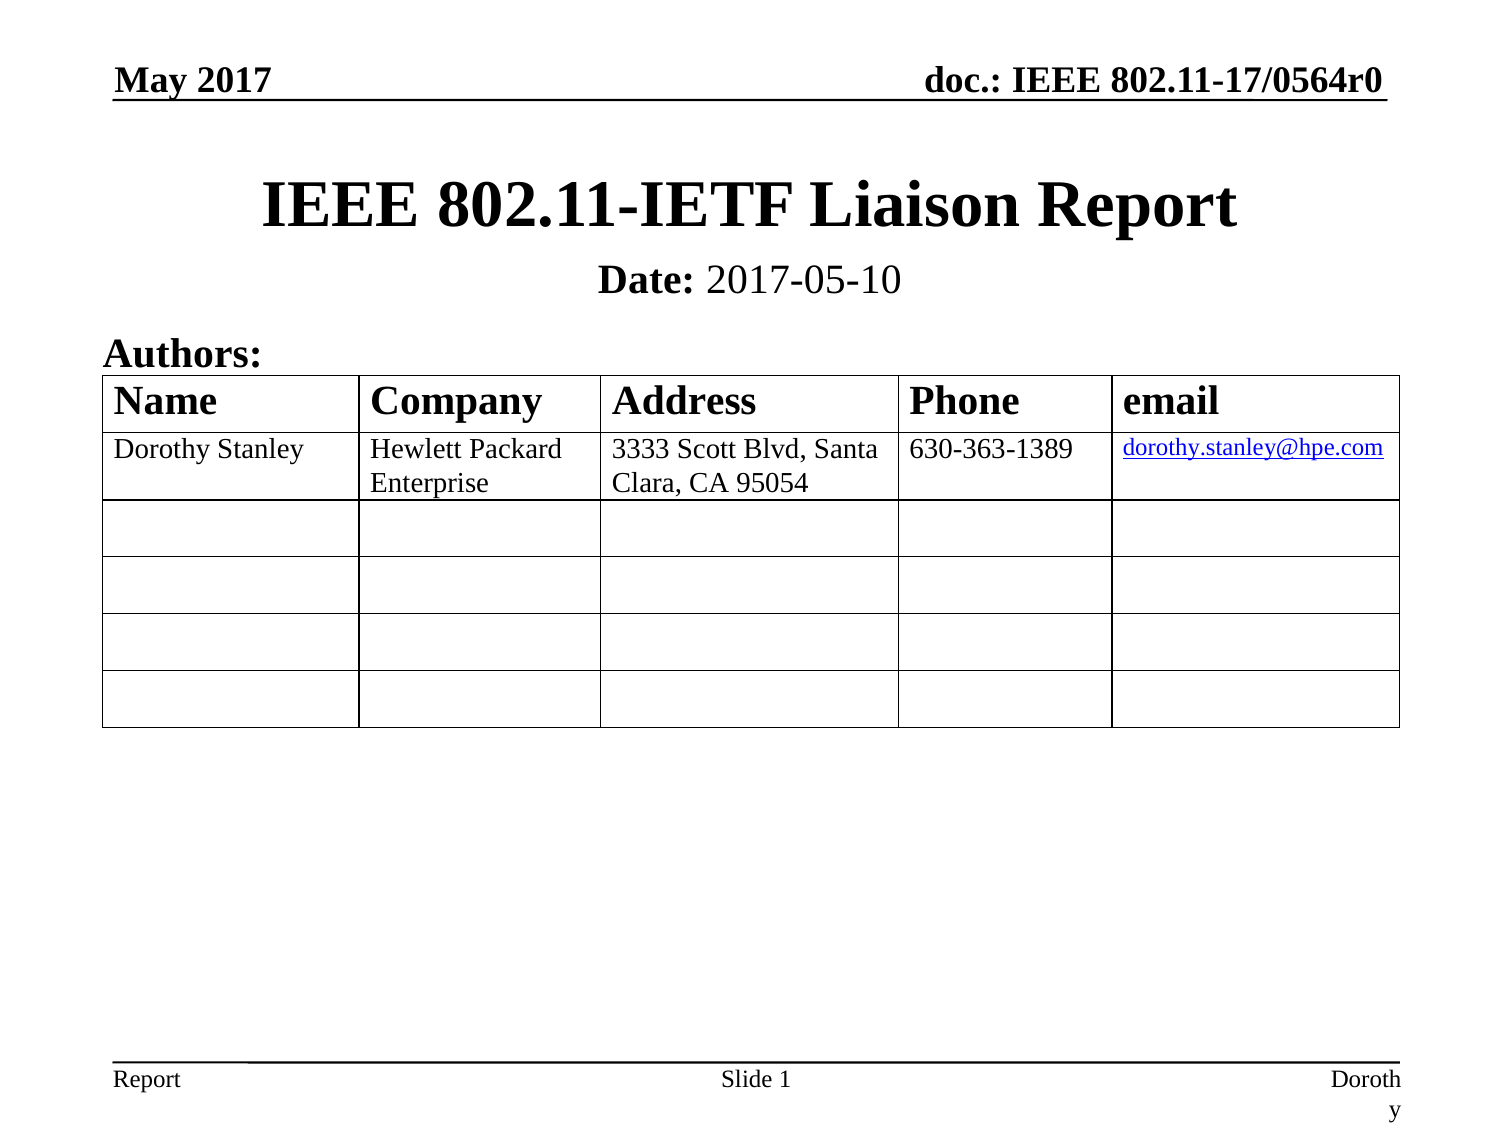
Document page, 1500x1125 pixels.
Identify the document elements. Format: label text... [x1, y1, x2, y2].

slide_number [114, 54, 425, 100]
footer Dorothy Stanley, HPE [1325, 1062, 1402, 1093]
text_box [86, 374, 1431, 791]
text_box Authors: [87, 318, 325, 373]
list Date: 2017-05-10 [112, 249, 1388, 313]
slide_number Slide 1 [712, 1062, 800, 1093]
title IEEE 802.11-IETF Liaison Report [112, 112, 1388, 249]
